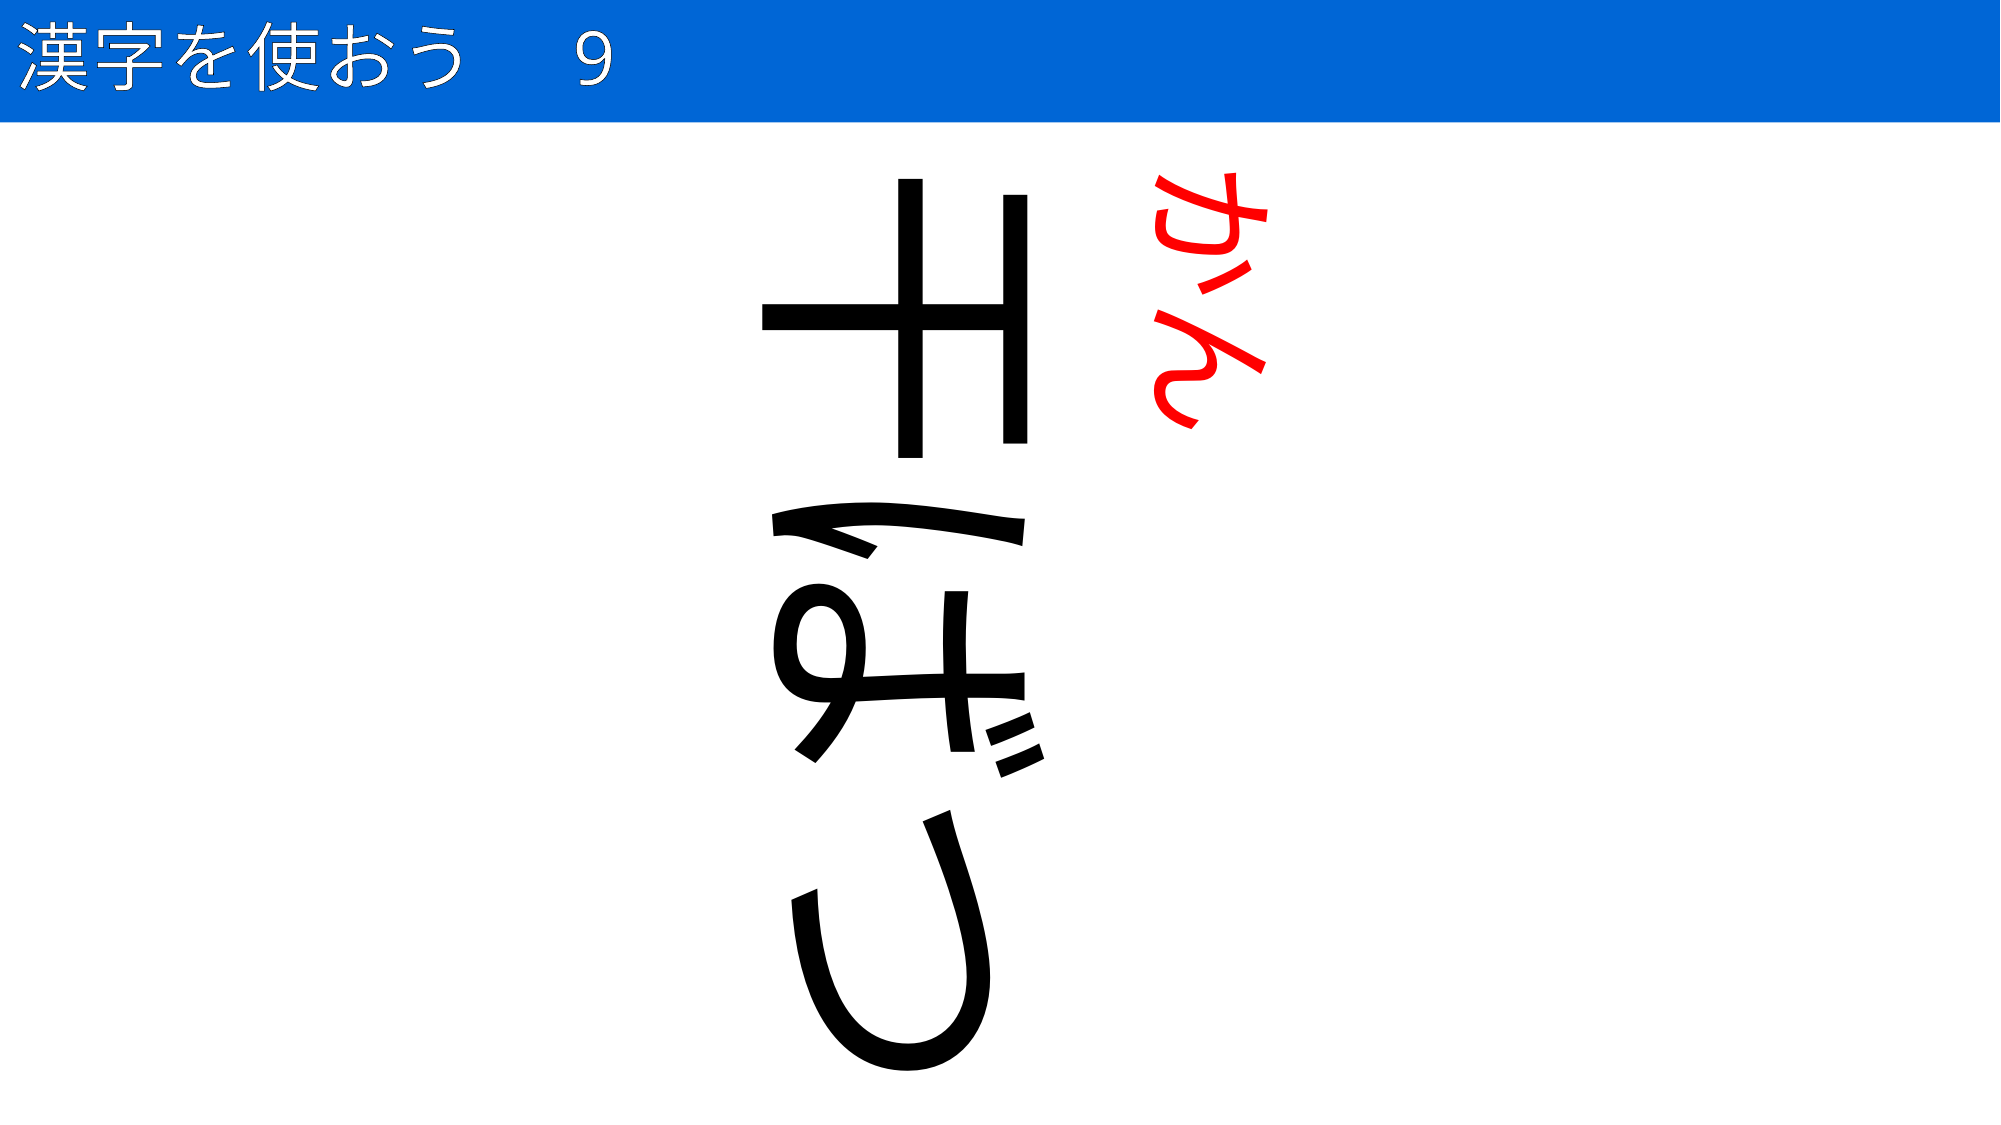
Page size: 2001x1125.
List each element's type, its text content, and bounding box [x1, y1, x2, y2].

text_box かん [1107, 147, 1305, 441]
title 漢字を使おう 9 [0, 0, 1712, 123]
slide_number 78 [1712, 0, 2000, 123]
text_box 干ばつ [698, 147, 1108, 1125]
